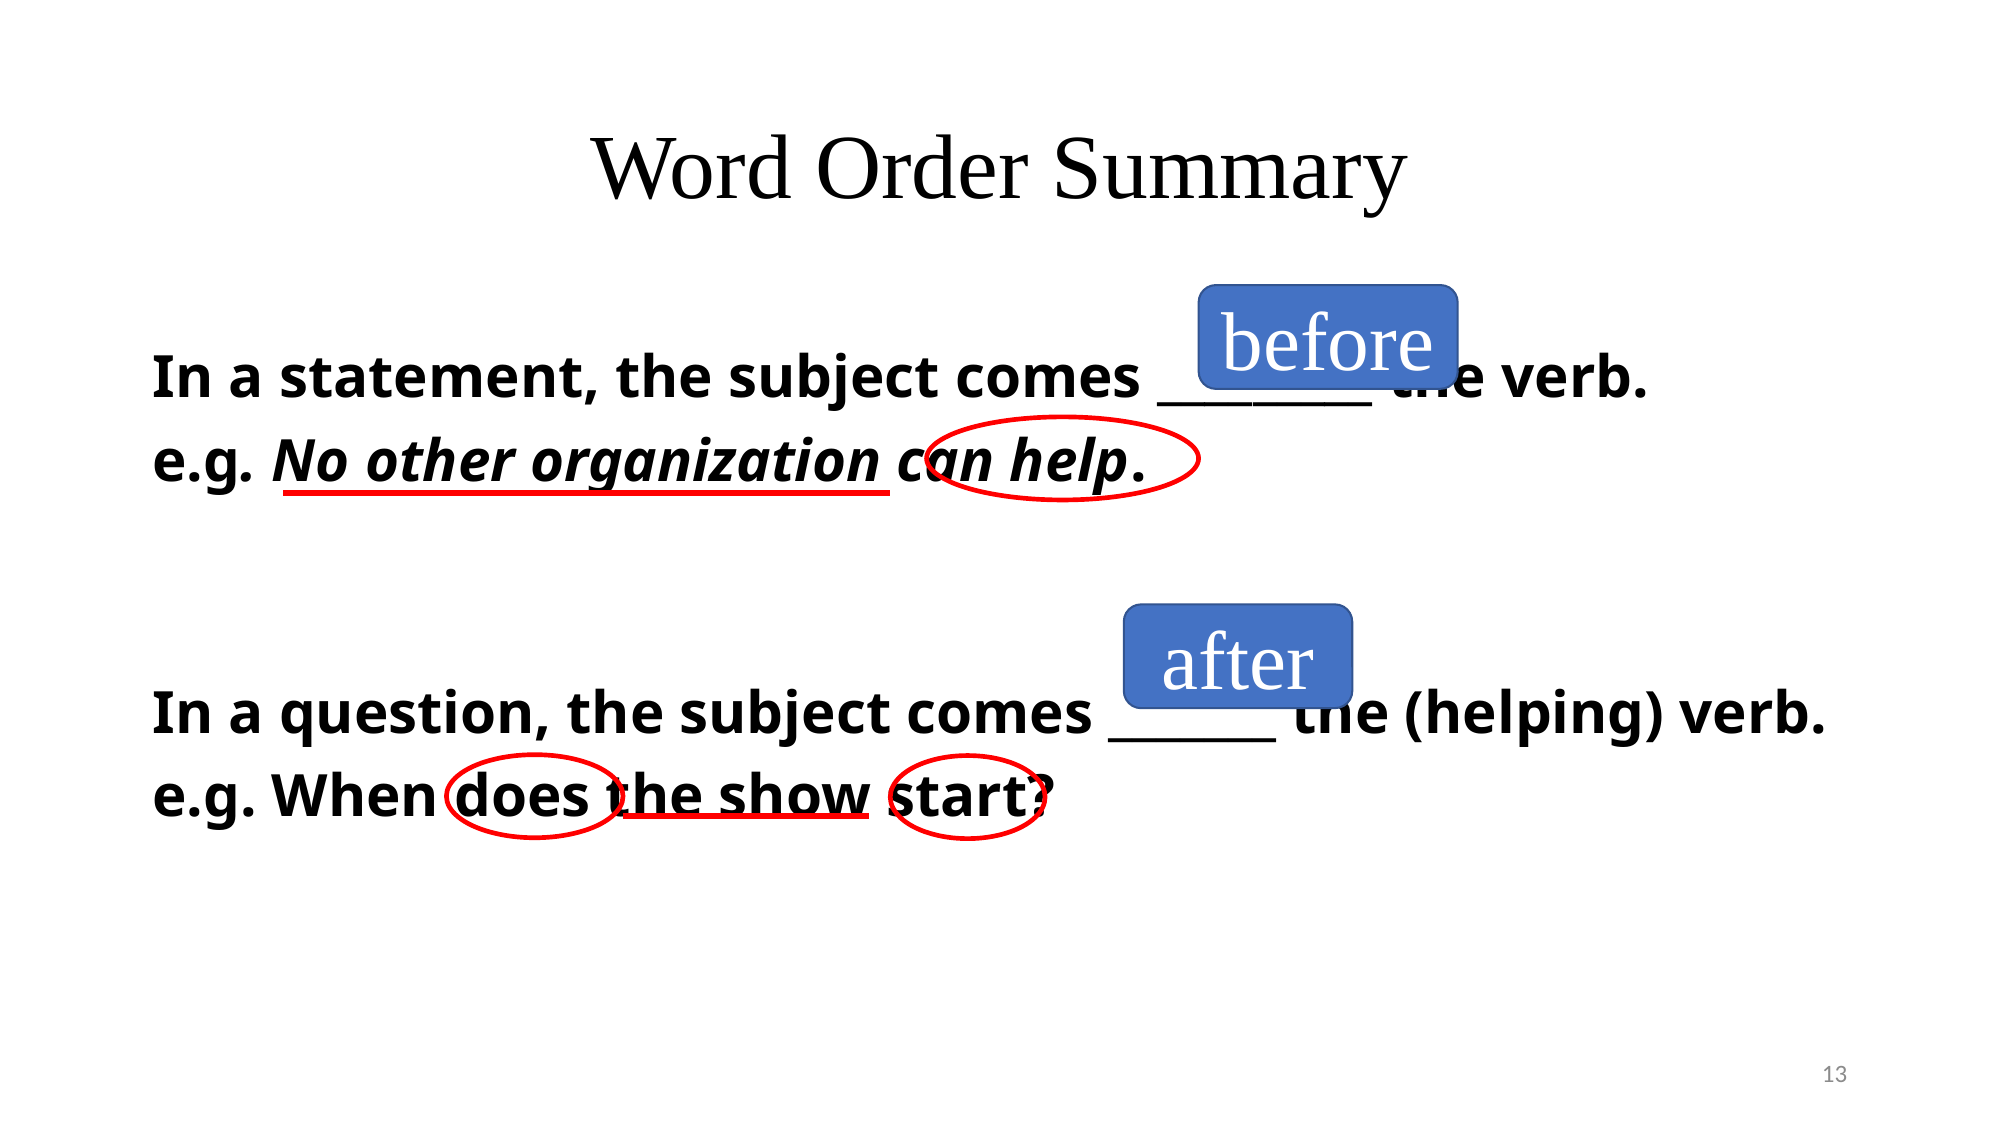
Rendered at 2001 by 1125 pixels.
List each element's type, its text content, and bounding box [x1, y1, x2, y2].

title Word Order Summary [137, 59, 1863, 249]
list In a statement, the subject comes _________ the verb. e.g. No other organization can help. In a question, the subject comes _______ the (helping) verb. e.g. When does the show start? [137, 249, 1929, 1014]
text_box [925, 415, 1200, 501]
text_box before [1197, 284, 1459, 390]
text_box [889, 754, 1047, 840]
text_box after [1122, 603, 1354, 710]
slide_number 13 [1412, 1042, 1863, 1103]
text_box [445, 753, 625, 839]
